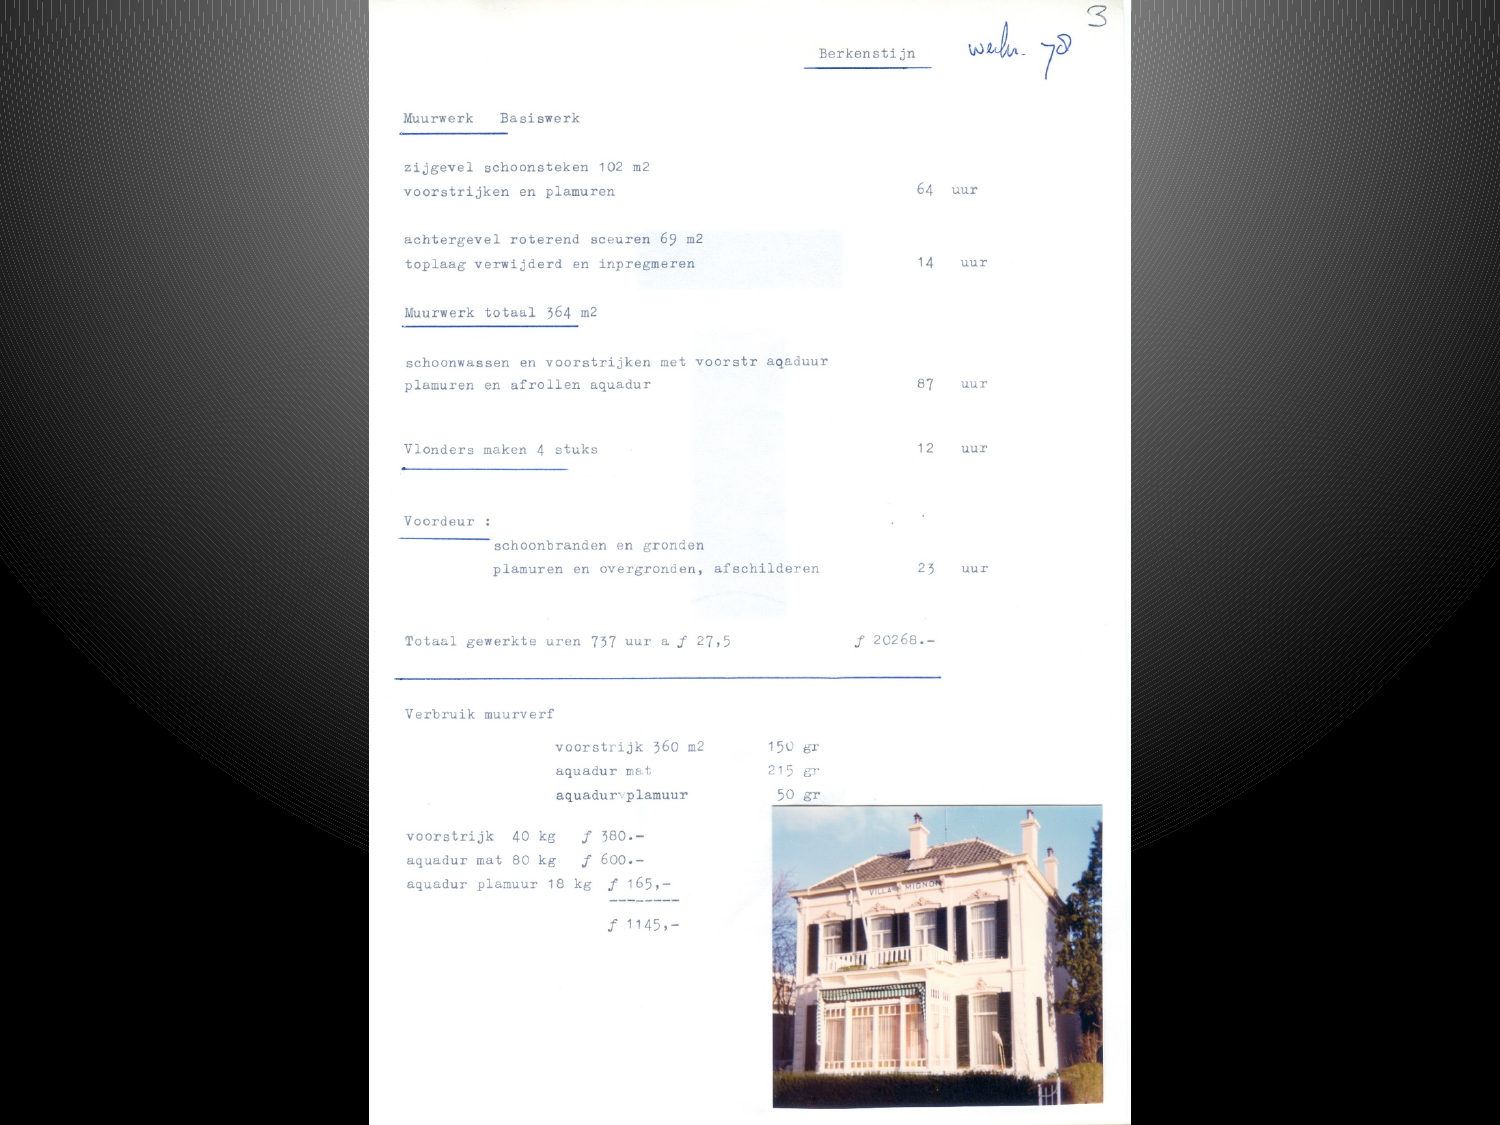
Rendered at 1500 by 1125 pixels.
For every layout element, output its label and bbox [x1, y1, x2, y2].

picture [369, 0, 1131, 1125]
